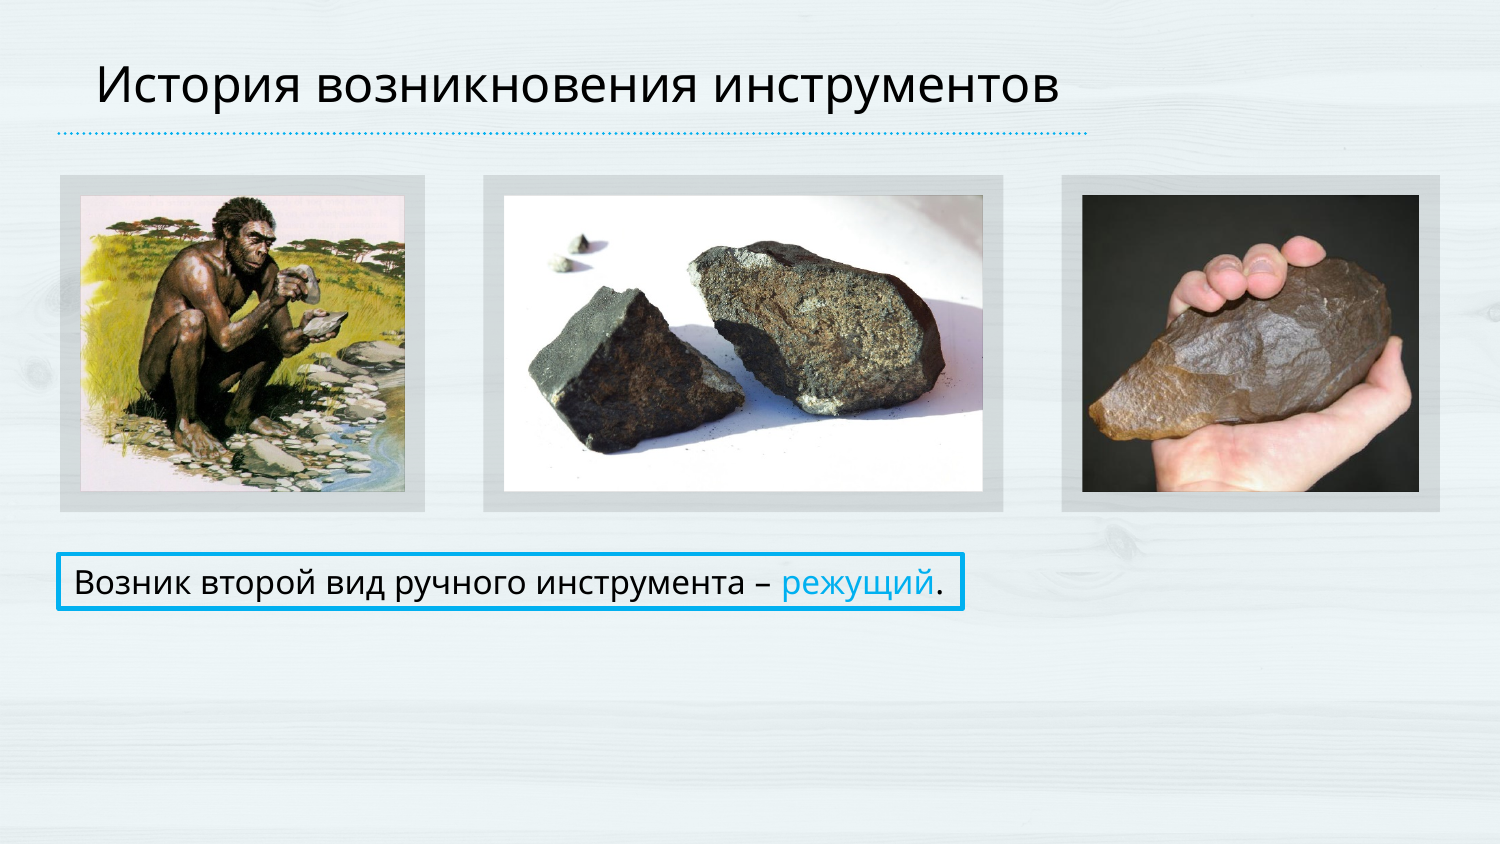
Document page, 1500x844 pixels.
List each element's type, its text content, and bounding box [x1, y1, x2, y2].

text_box Возник второй вид ручного инструмента – режущий. [58, 553, 963, 609]
picture [0, 0, 1500, 844]
text_box История возникновения инструментов [80, 45, 1076, 120]
